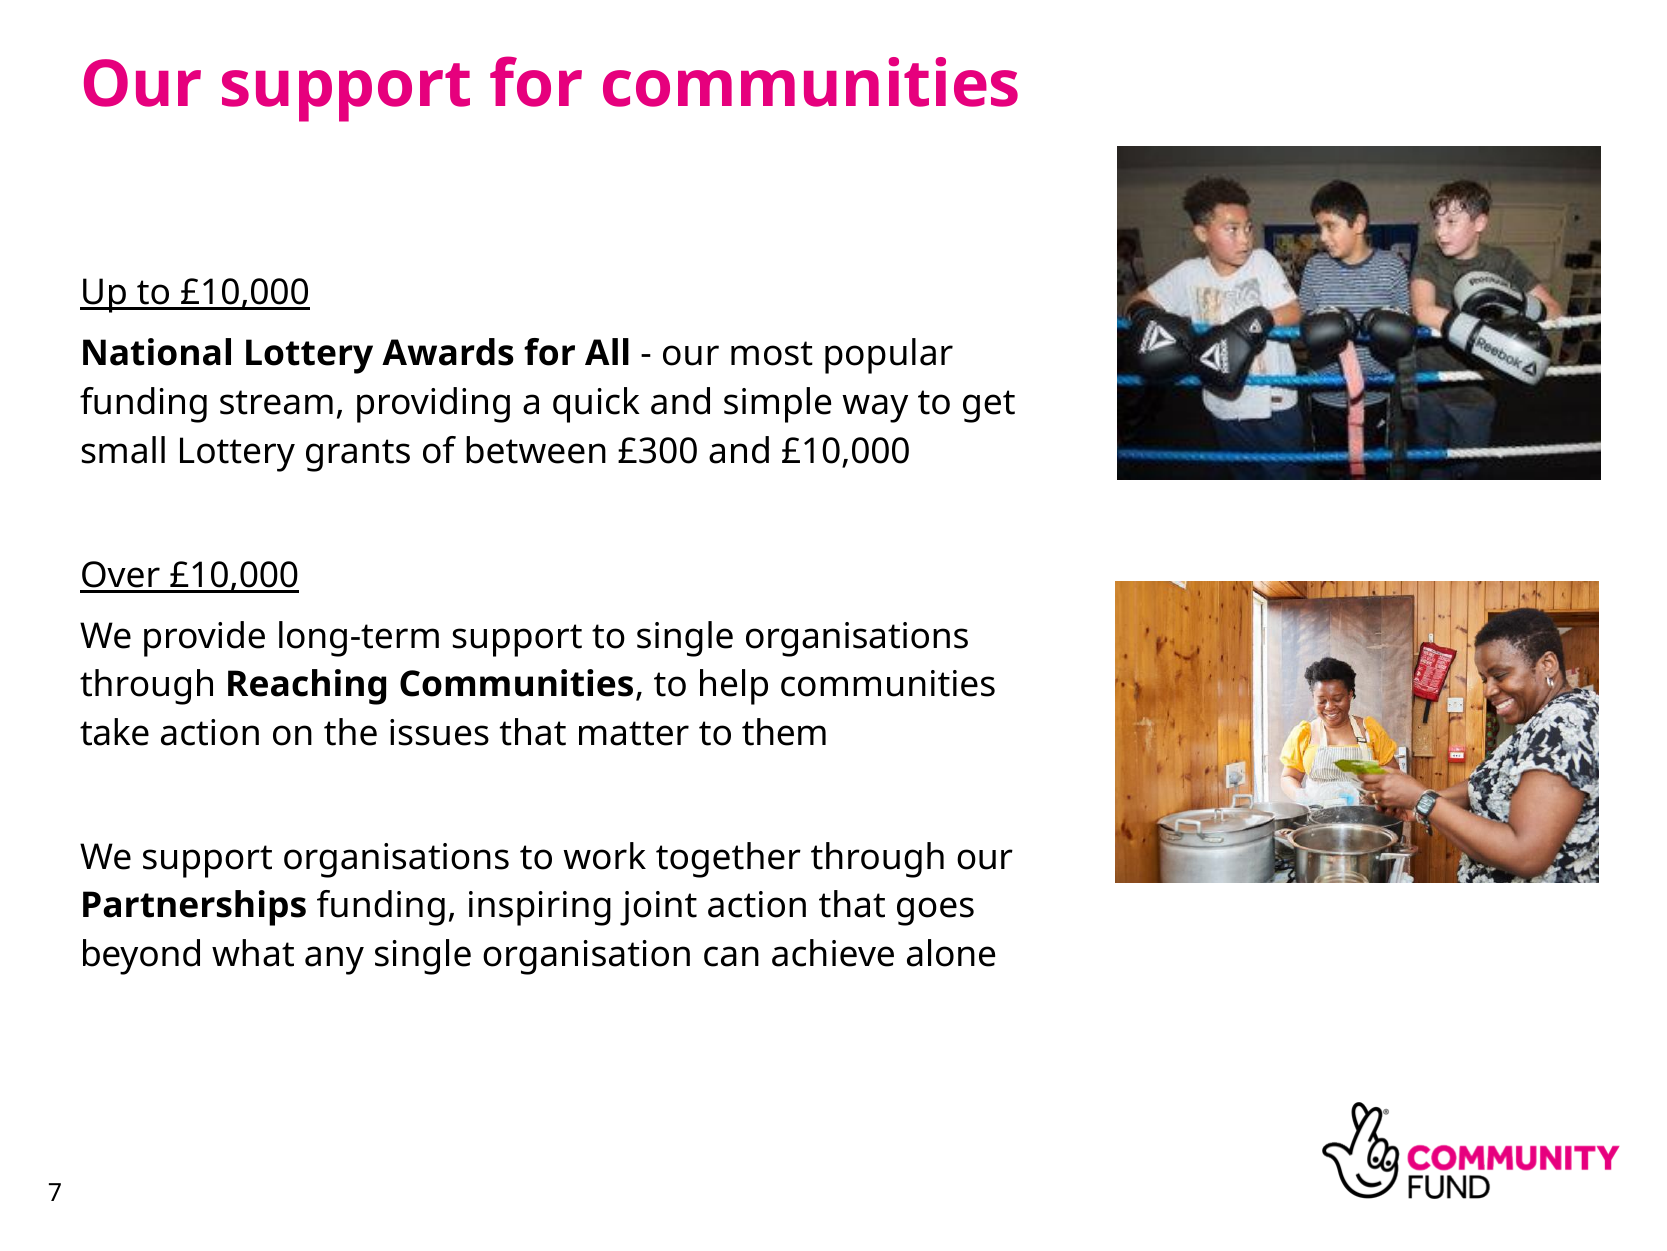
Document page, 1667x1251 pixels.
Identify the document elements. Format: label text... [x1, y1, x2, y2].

picture [1322, 1102, 1620, 1200]
text_box Up to £10,000 National Lottery Awards for All - our most popular funding stream, providing a quick and simple way to get small Lottery grants of between £300 and £10,000 Over £10,000 We provide long-term support to single organisations through Reaching Communities, to help communities take action on the issues that matter to them We support organisations to work together through our Partnerships funding, inspiring joint action that goes beyond what any single organisation can achieve alone [77, 247, 1056, 974]
title Our support for communities [60, 39, 1607, 251]
picture [1117, 146, 1601, 480]
slide_number 7 [41, 1175, 83, 1250]
picture [1115, 581, 1599, 883]
